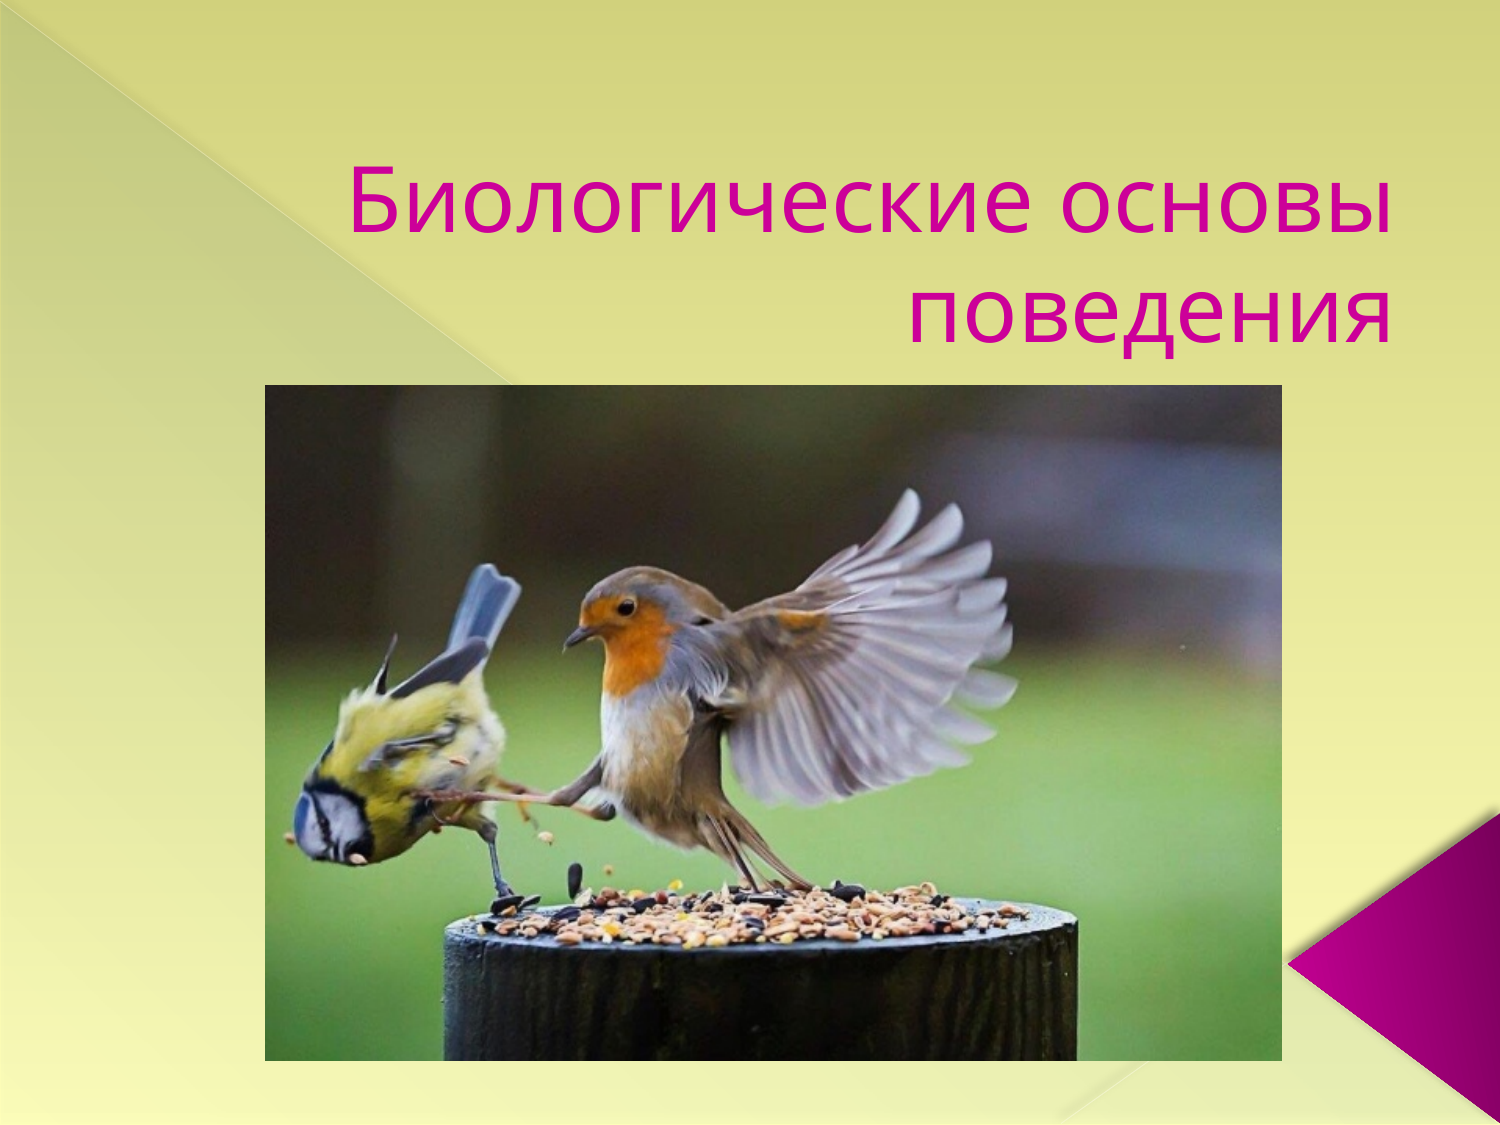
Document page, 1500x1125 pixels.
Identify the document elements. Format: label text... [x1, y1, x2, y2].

picture [265, 385, 1282, 1061]
title Биологические основы поведения [88, 127, 1412, 369]
